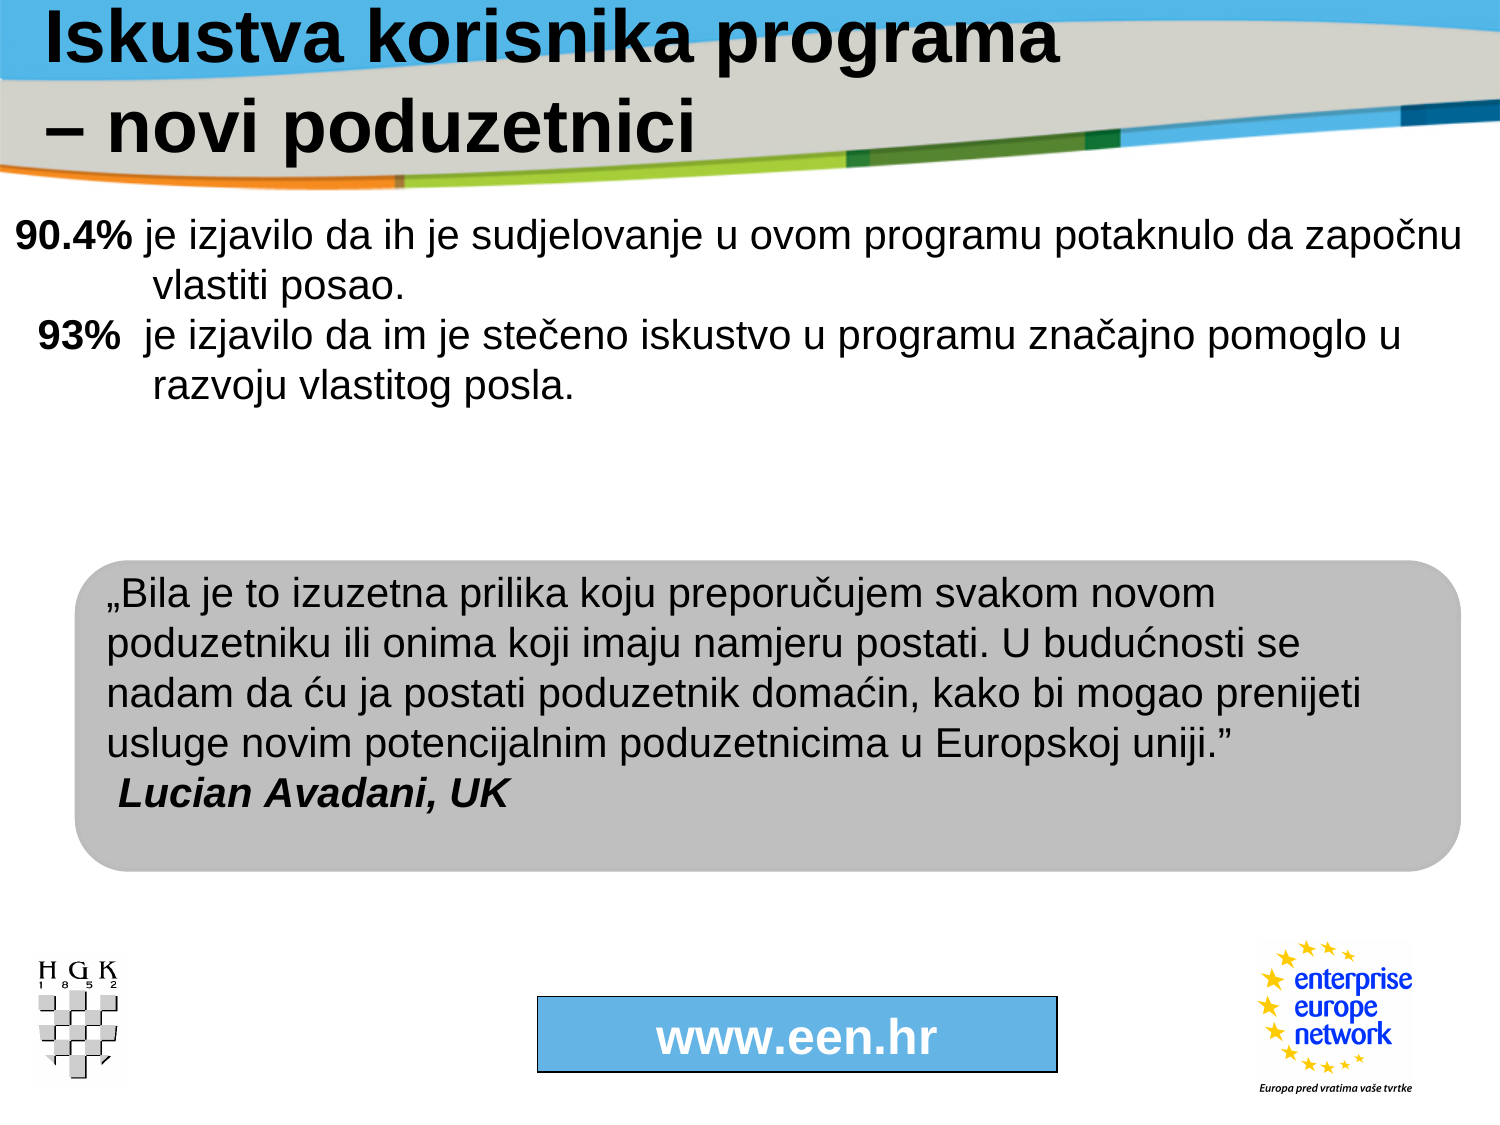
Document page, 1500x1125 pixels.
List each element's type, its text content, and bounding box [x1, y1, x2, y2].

text_box „Bila je to izuzetna prilika koju preporučujem svakom novom poduzetniku ili onima koji imaju namjeru postati. U budućnosti se nadam da ću ja postati poduzetnik domaćin, kako bi mogao prenijeti usluge novim potencijalnim poduzetnicima u Europskoj uniji.” Lucian Avadani, UK [76, 562, 1459, 870]
picture [1257, 940, 1412, 1094]
title Iskustva korisnika programa – novi poduzetnici [29, 19, 1394, 137]
picture [29, 952, 127, 1088]
picture [0, 0, 1500, 199]
text_box 90.4% je izjavilo da ih je sudjelovanje u ovom programu potaknulo da započnu vlastiti posao. 93% je izjavilo da im je stečeno iskustvo u programu značajno pomoglo u razvoju vlastitog posla. [0, 200, 1483, 466]
